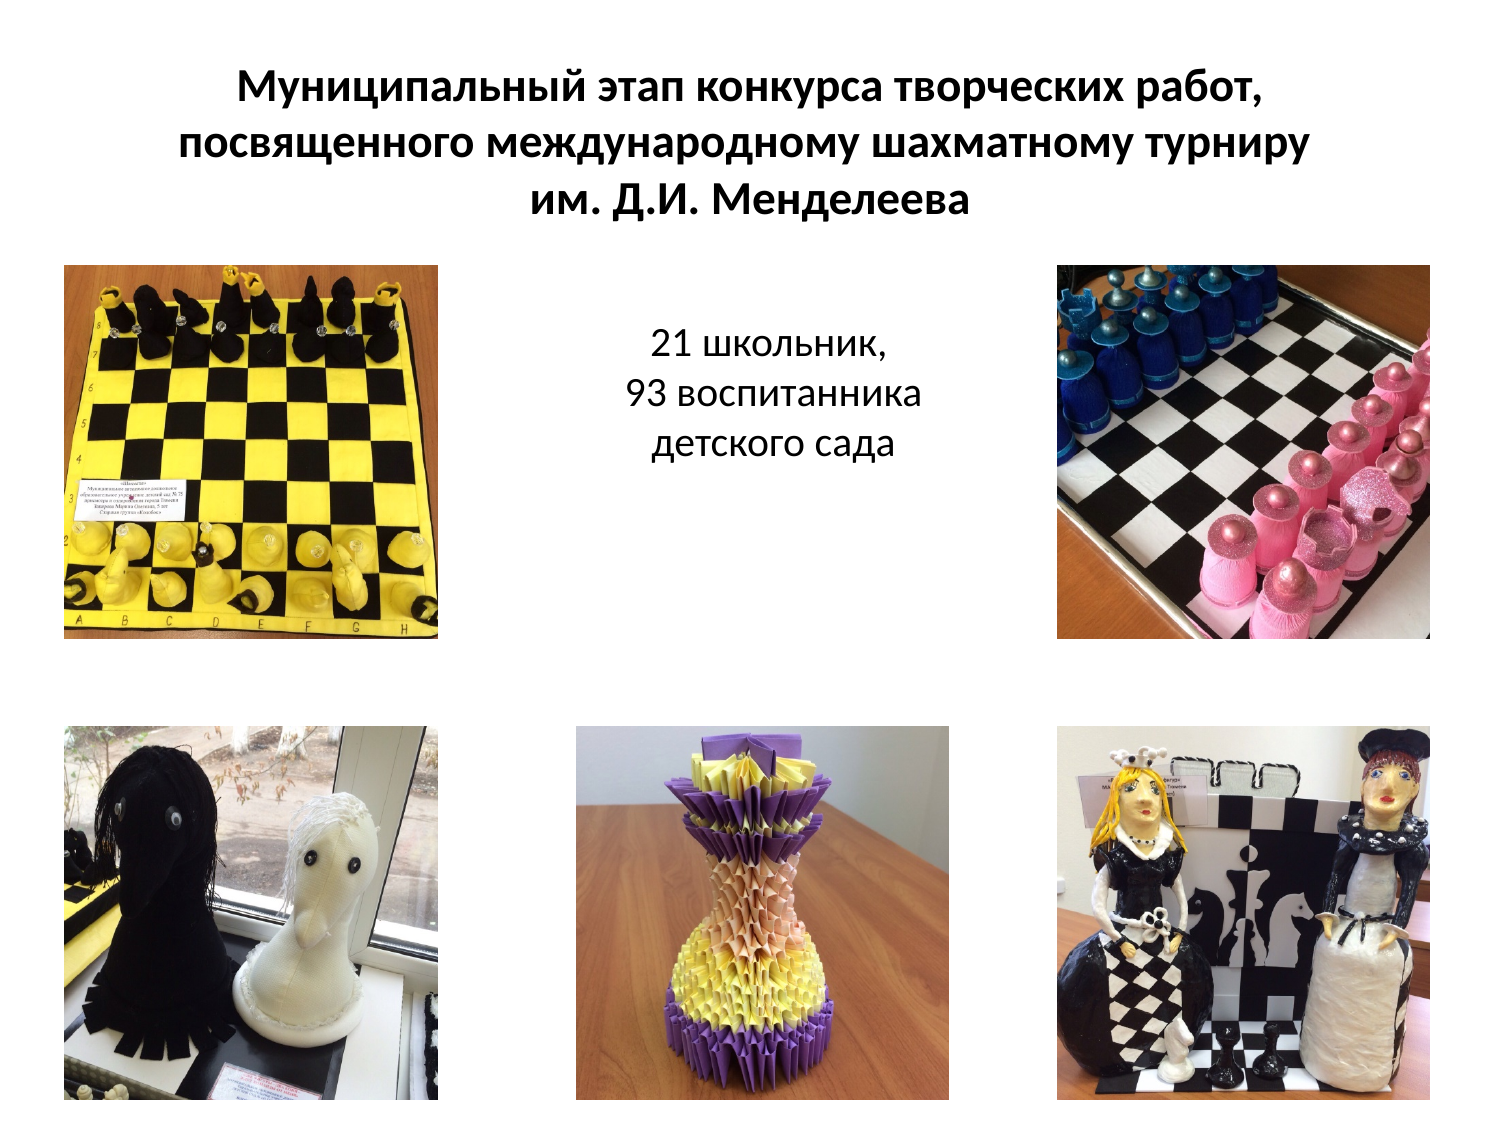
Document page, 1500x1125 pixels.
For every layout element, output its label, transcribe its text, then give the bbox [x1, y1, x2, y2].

picture [64, 265, 438, 639]
text_box 21 школьник, 93 воспитанника детского сада [537, 307, 1010, 473]
picture [575, 726, 949, 1100]
title Муниципальный этап конкурса творческих работ, посвященного международному шахматному турниру им. Д.И. Менделеева [75, 45, 1425, 233]
picture [64, 726, 438, 1100]
picture [1056, 265, 1430, 639]
picture [1056, 726, 1430, 1100]
